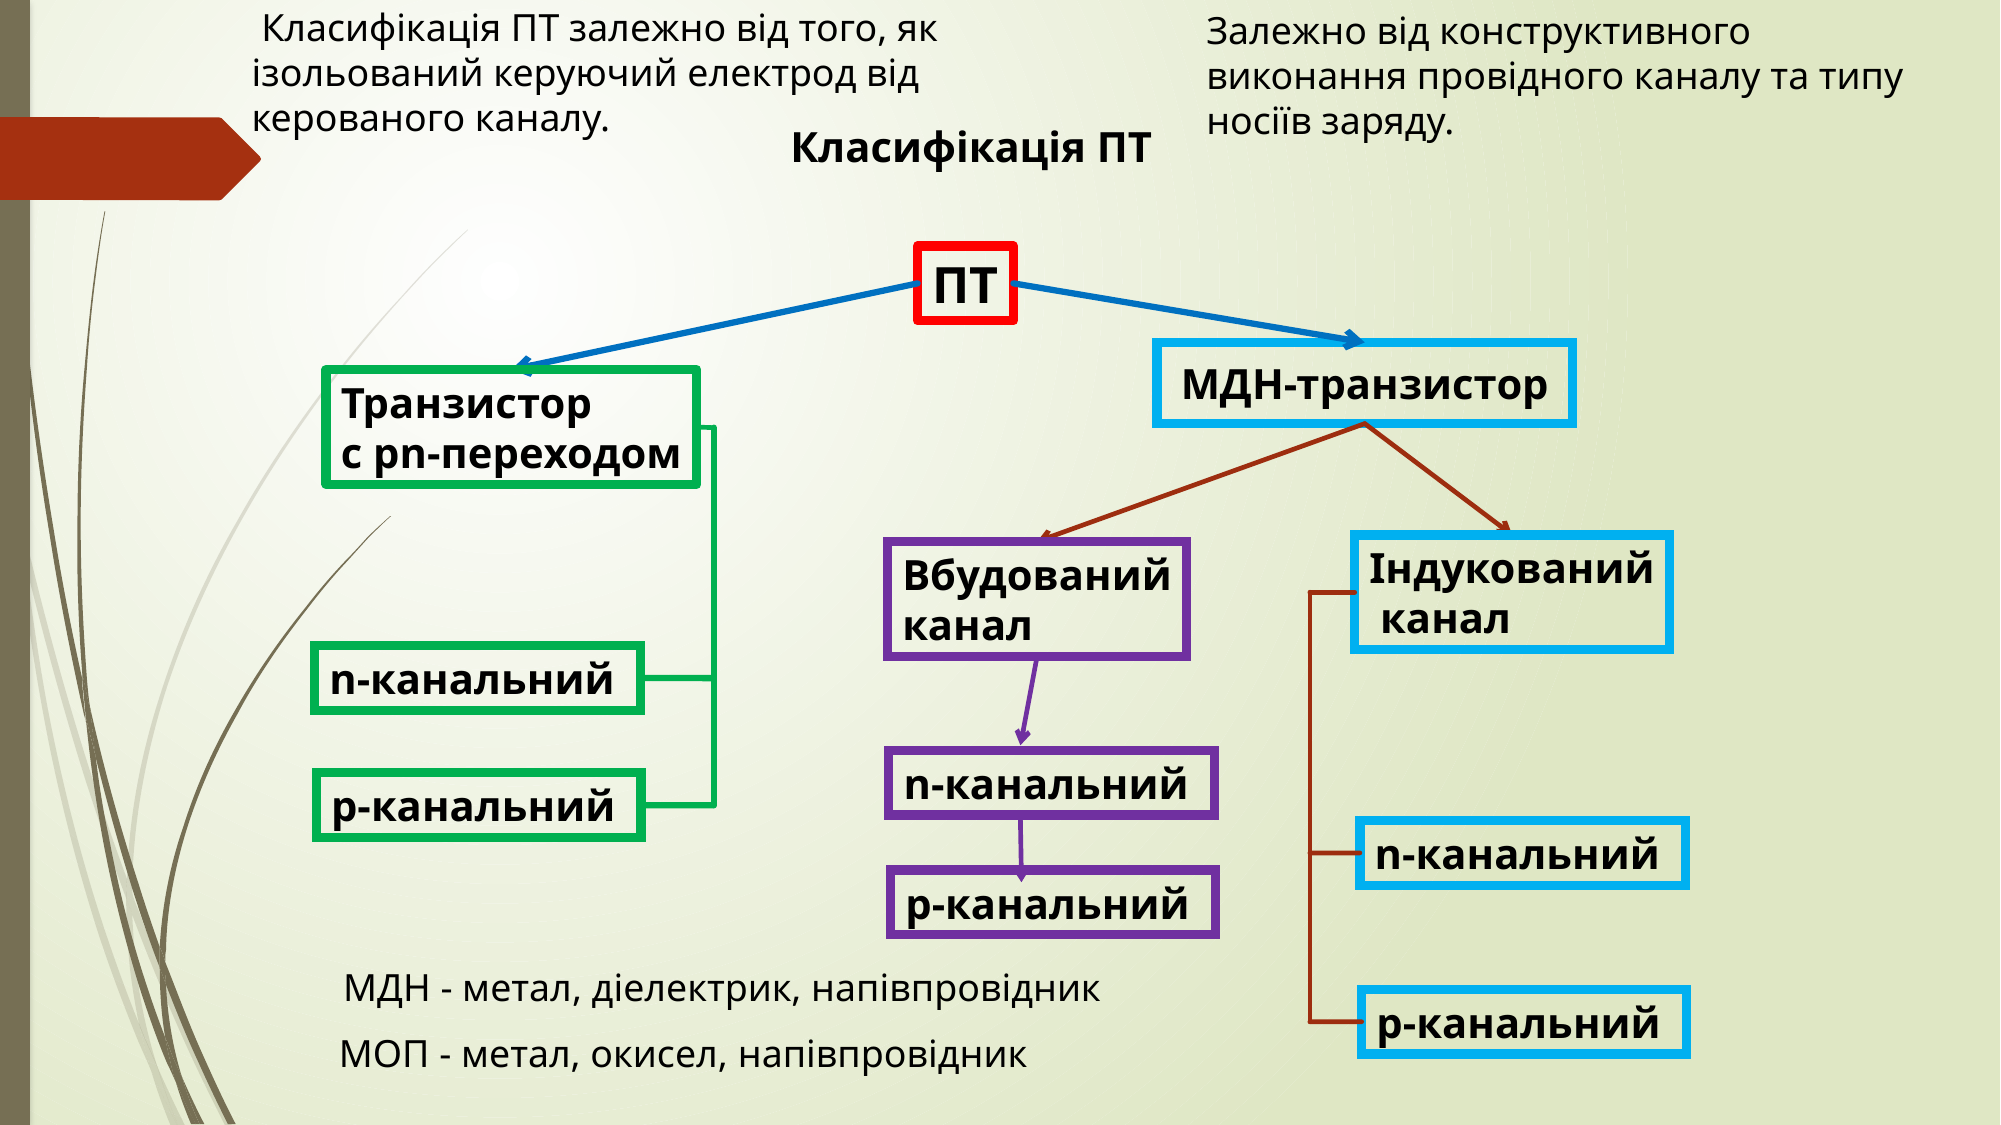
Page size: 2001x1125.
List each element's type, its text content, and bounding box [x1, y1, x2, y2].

text_box МДН-транзистор [1156, 342, 1573, 424]
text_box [319, 369, 715, 839]
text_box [1364, 423, 1513, 535]
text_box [1036, 423, 1365, 542]
text_box МДН - метал, діелектрик, напівпровідник [328, 956, 1117, 1017]
text_box МОП - метал, окисел, напівпровідник [324, 1022, 1043, 1082]
text_box Класифікація ПТ залежно від того, як ізольований керуючий електрод від керованого каналу. [236, 0, 987, 147]
text_box р-канальний [1361, 989, 1687, 1055]
text_box p-канальний [890, 870, 1216, 935]
text_box Залежно від конструктивного виконання провідного каналу та типу носіїв заряду. [1191, 0, 1942, 150]
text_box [511, 283, 923, 370]
text_box Класифікація ПТ [261, 112, 1681, 190]
text_box n-канальний [1359, 820, 1686, 886]
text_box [1008, 283, 1366, 343]
text_box ПТ [917, 245, 1014, 321]
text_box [1020, 656, 1038, 746]
text_box n-канальний [888, 750, 1215, 816]
text_box Вбудований канал [887, 541, 1187, 657]
text_box Індукований канал [1354, 534, 1670, 650]
